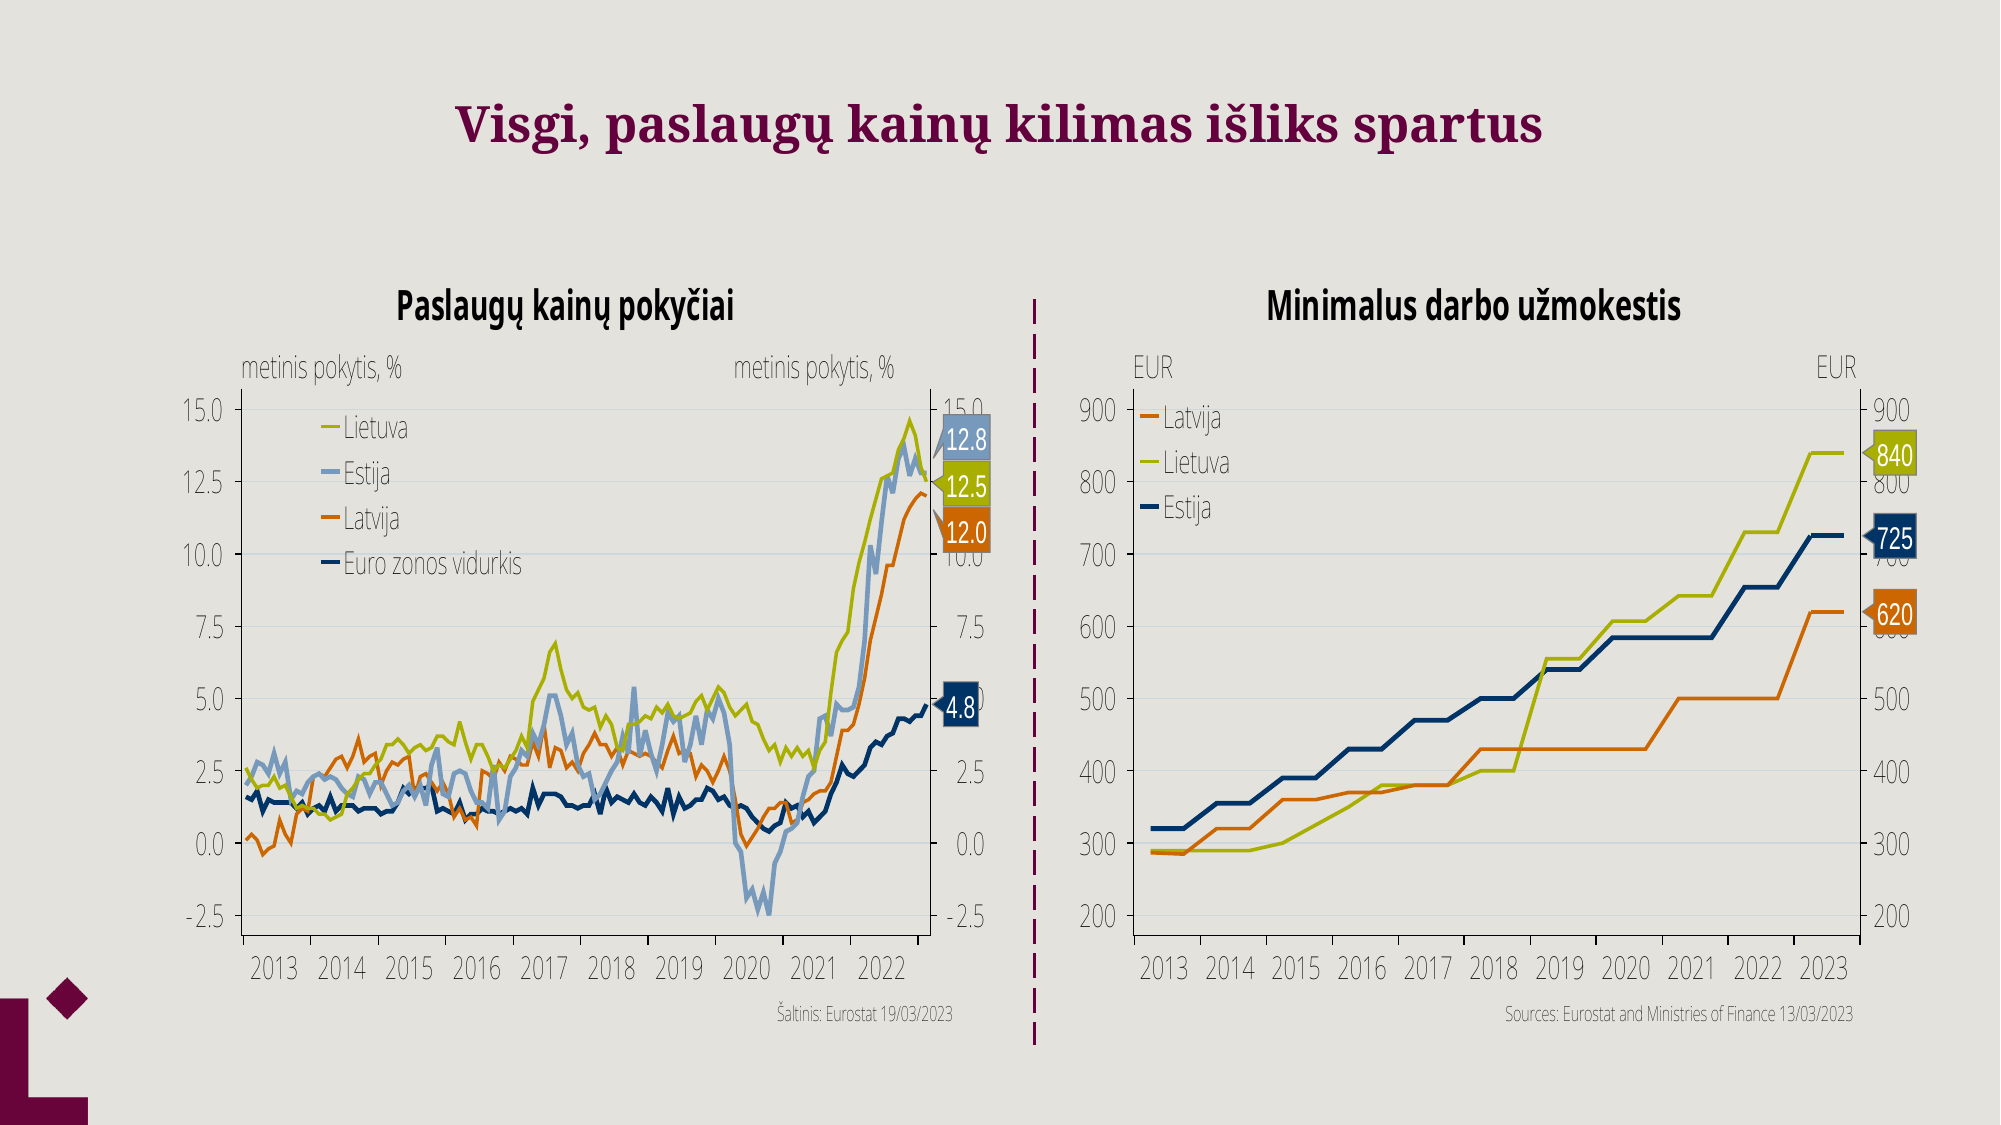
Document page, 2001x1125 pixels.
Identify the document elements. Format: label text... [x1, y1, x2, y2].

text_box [172, 264, 1000, 1045]
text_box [1069, 264, 1927, 1045]
picture [0, 977, 88, 1125]
title Visgi, paslaugų kainų kilimas išliks spartus [0, 25, 2000, 227]
